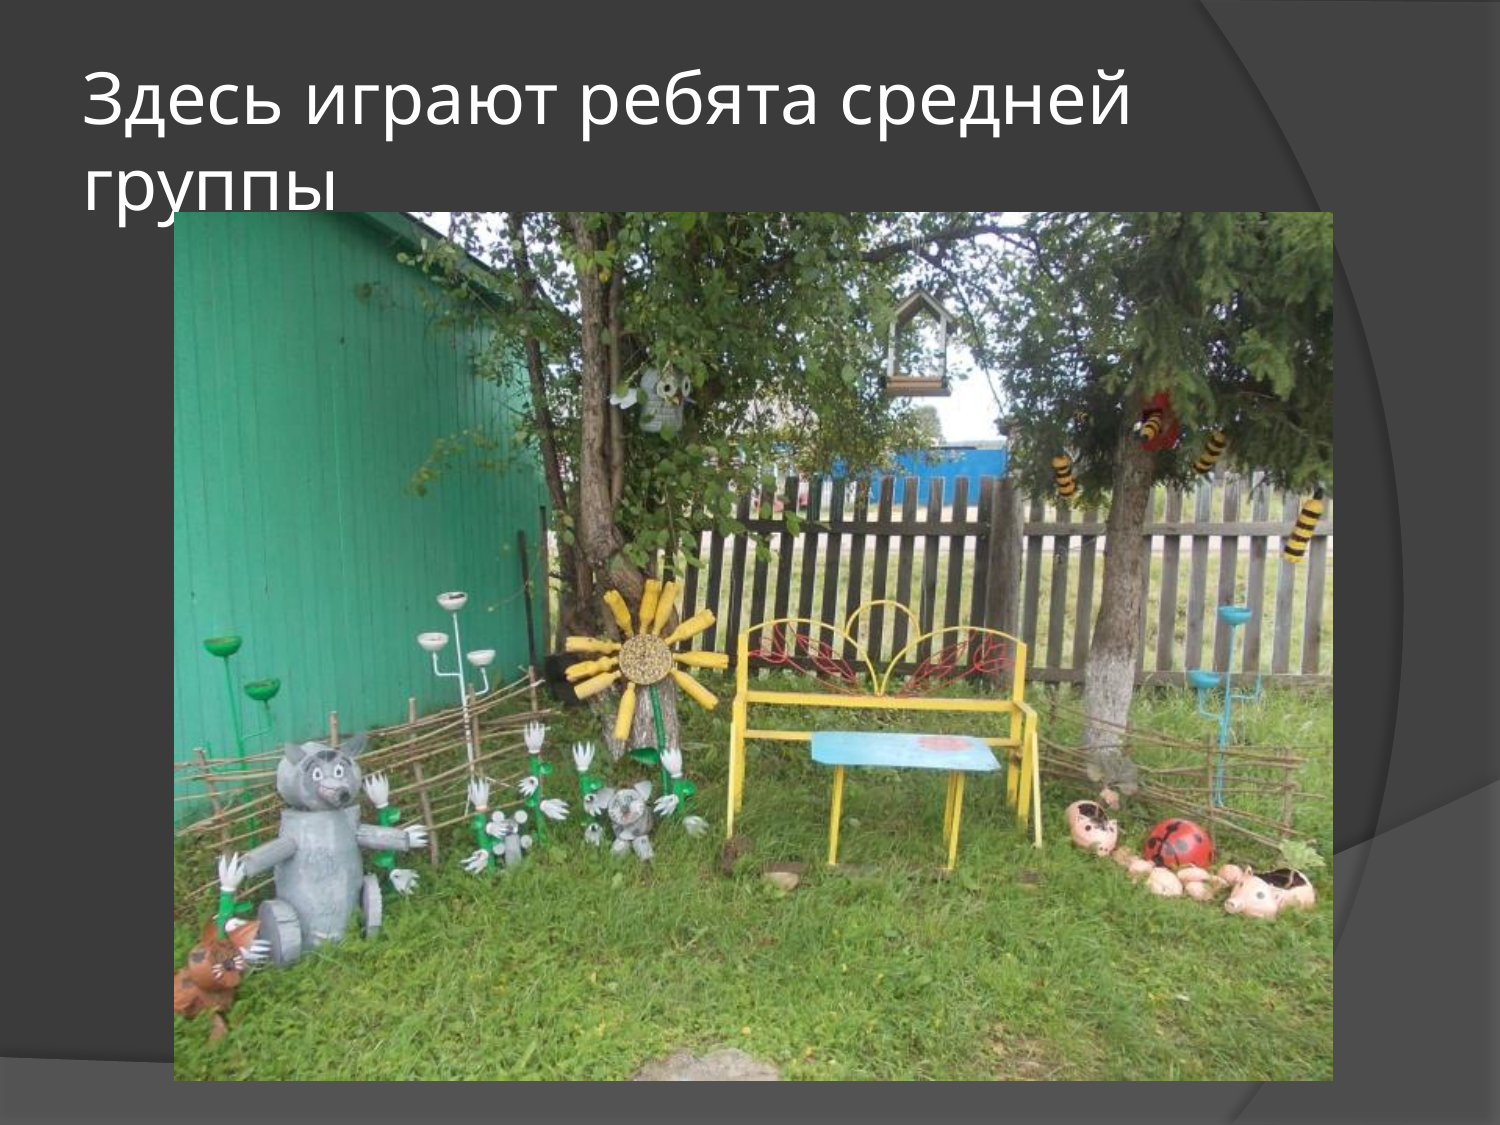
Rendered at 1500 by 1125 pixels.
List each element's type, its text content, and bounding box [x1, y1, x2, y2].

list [174, 212, 1333, 1081]
title Здесь играют ребята средней группы [75, 45, 1300, 233]
